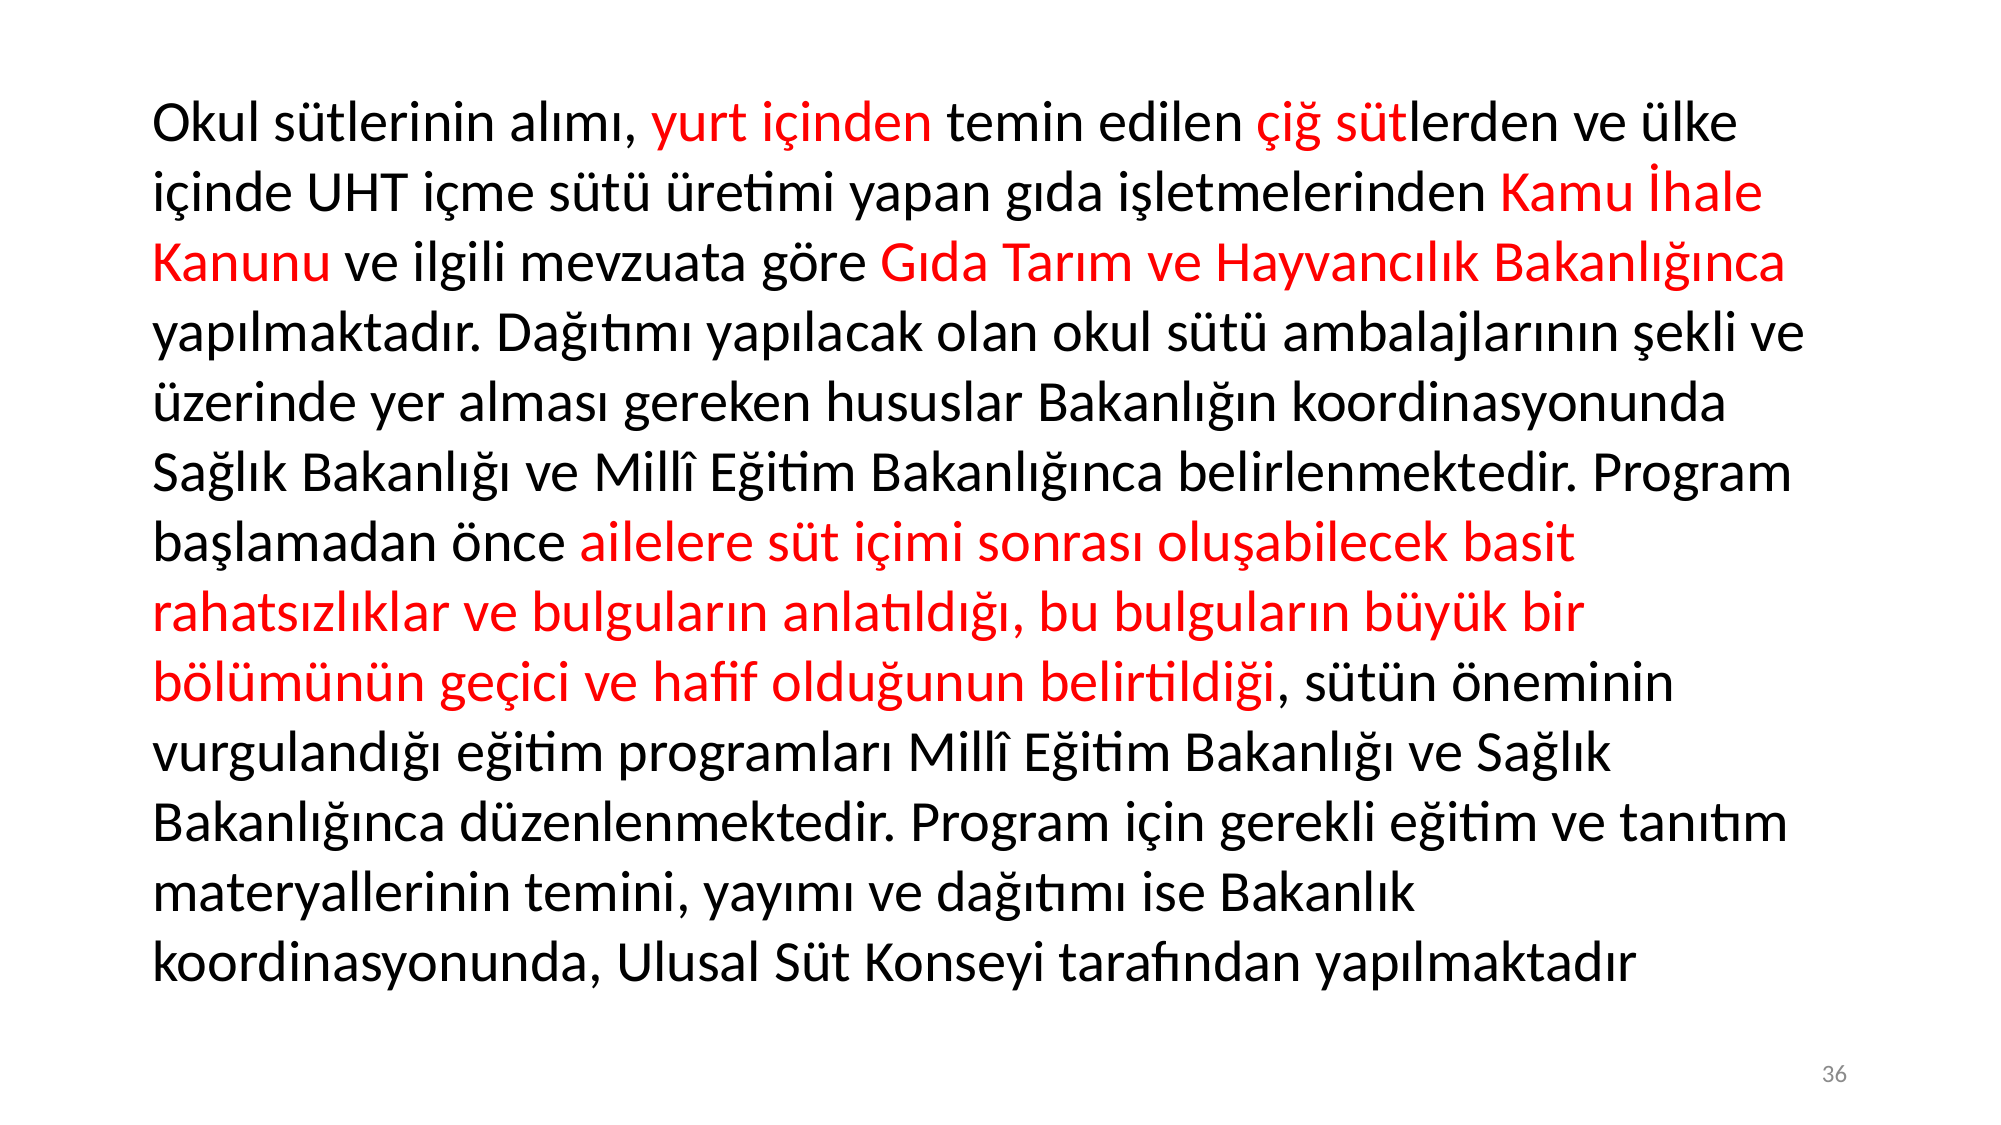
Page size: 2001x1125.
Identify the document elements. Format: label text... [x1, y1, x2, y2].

slide_number 36 [1412, 1042, 1863, 1103]
list Okul sütlerinin alımı, yurt içinden temin edilen çiğ sütlerden ve ülke içinde UHT içme sütü üretimi yapan gıda işletmelerinden Kamu İhale Kanunu ve ilgili mevzuata göre Gıda Tarım ve Hayvancılık Bakanlığınca yapılmaktadır. Dağıtımı yapılacak olan okul sütü ambalajlarının şekli ve üzerinde yer alması gereken hususlar Bakanlığın koordinasyonunda Sağlık Bakanlığı ve Millî Eğitim Bakanlığınca belirlenmektedir. Program başlamadan önce ailelere süt içimi sonrası oluşabilecek basit rahatsızlıklar ve bulguların anlatıldığı, bu bulguların büyük bir bölümünün geçici ve hafif olduğunun belirtildiği, sütün öneminin vurgulandığı eğitim programları Millî Eğitim Bakanlığı ve Sağlık Bakanlığınca düzenlenmektedir. Program için gerekli eğitim ve tanıtım materyallerinin temini, yayımı ve dağıtımı ise Bakanlık koordinasyonunda, Ulusal Süt Konseyi tarafından yapılmaktadır [137, 75, 1863, 1019]
